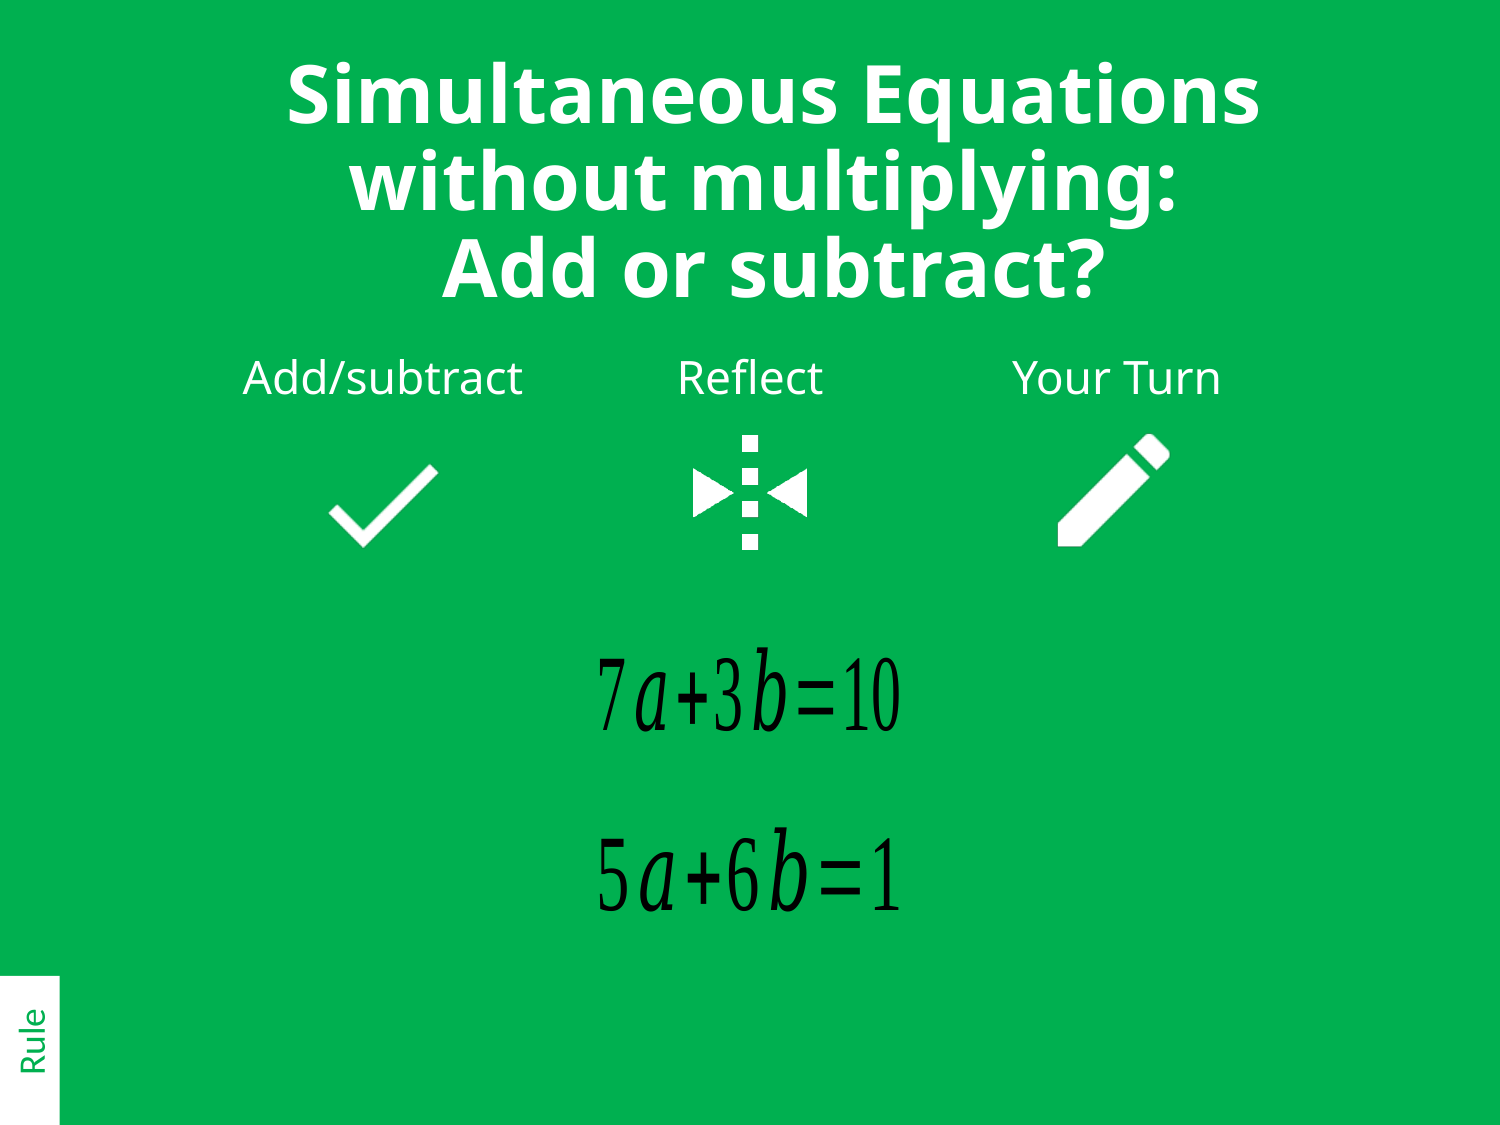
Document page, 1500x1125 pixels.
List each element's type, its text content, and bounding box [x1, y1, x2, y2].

text_box Rule [0, 975, 60, 1125]
picture [307, 429, 458, 580]
title Simultaneous Equations without multiplying: Add or subtract? [267, 21, 1282, 323]
picture [1038, 415, 1189, 566]
picture [693, 435, 807, 550]
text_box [213, 346, 1287, 412]
